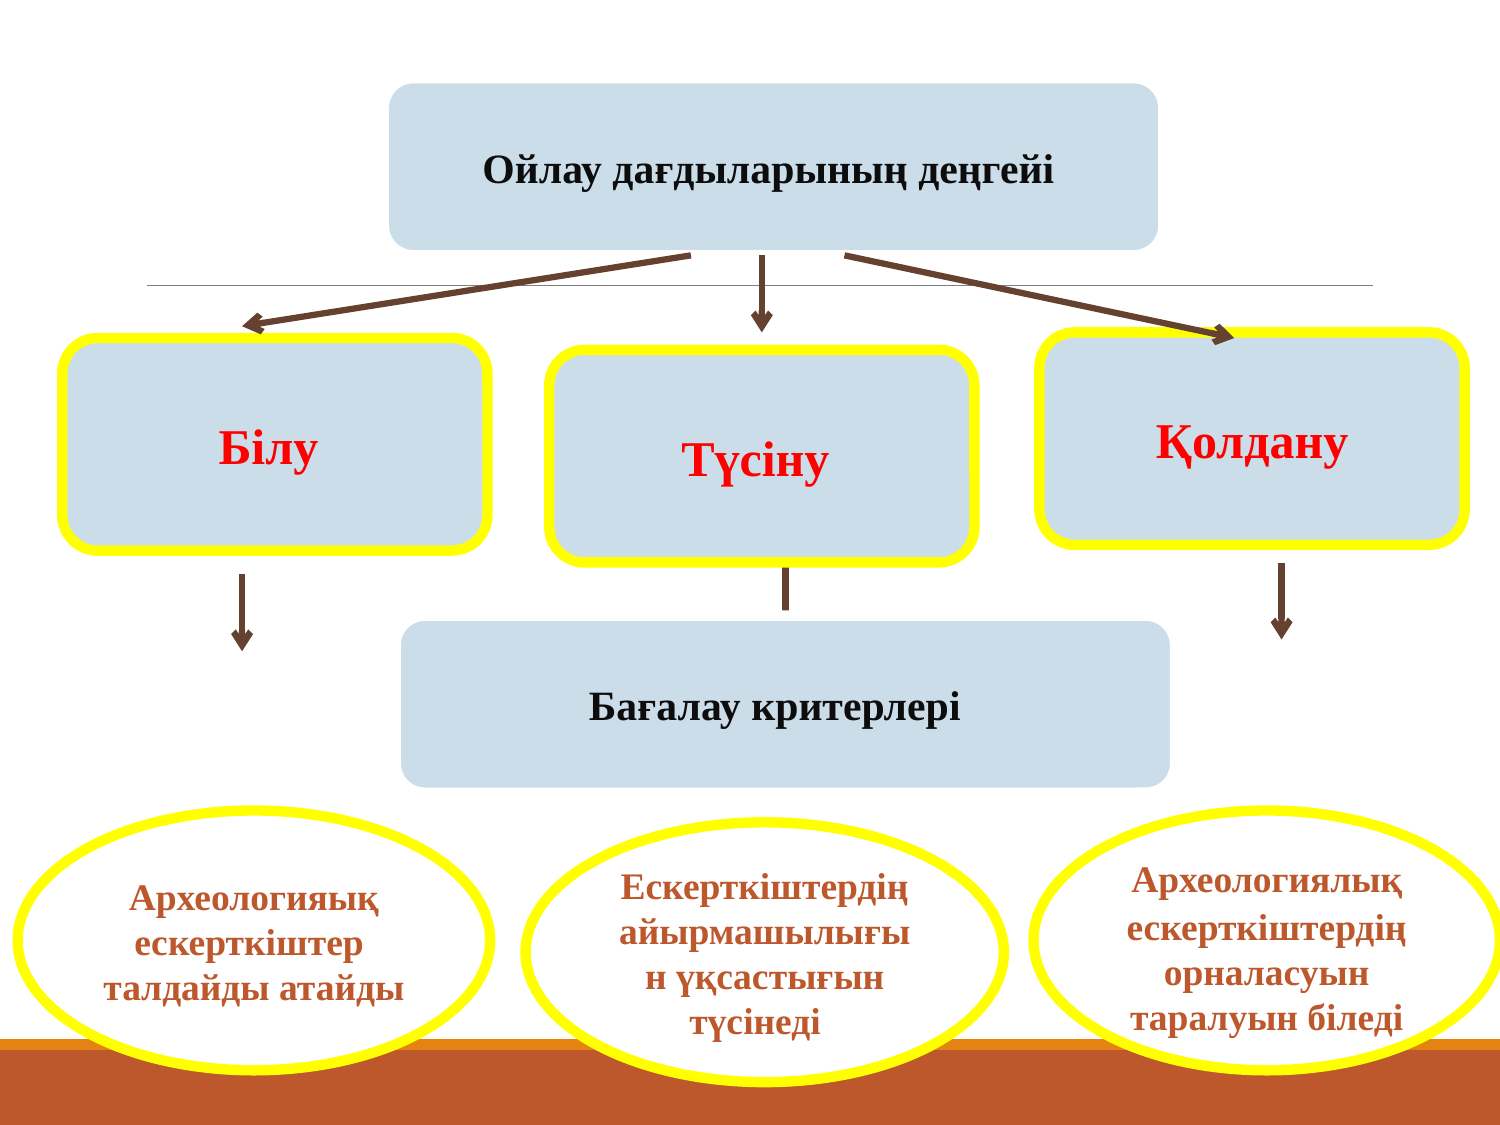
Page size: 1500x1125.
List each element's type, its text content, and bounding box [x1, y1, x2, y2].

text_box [843, 254, 1235, 339]
text_box Ескерткіштердің айырмашылығын үқсастығын түсінеді [524, 820, 1006, 1084]
text_box Білу [60, 336, 489, 552]
text_box Қолдану [1038, 331, 1466, 547]
text_box Ойлау дағдыларының деңгейі [382, 76, 1165, 257]
text_box Бағалау критерлері [394, 614, 1177, 795]
text_box Археологияық ескерткіштер талдайды атайды [16, 809, 492, 1072]
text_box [241, 254, 692, 327]
text_box Түсіну [547, 348, 976, 564]
text_box Археологиялық ескерткіштердің орналасуын таралуын біледі [1032, 809, 1500, 1072]
